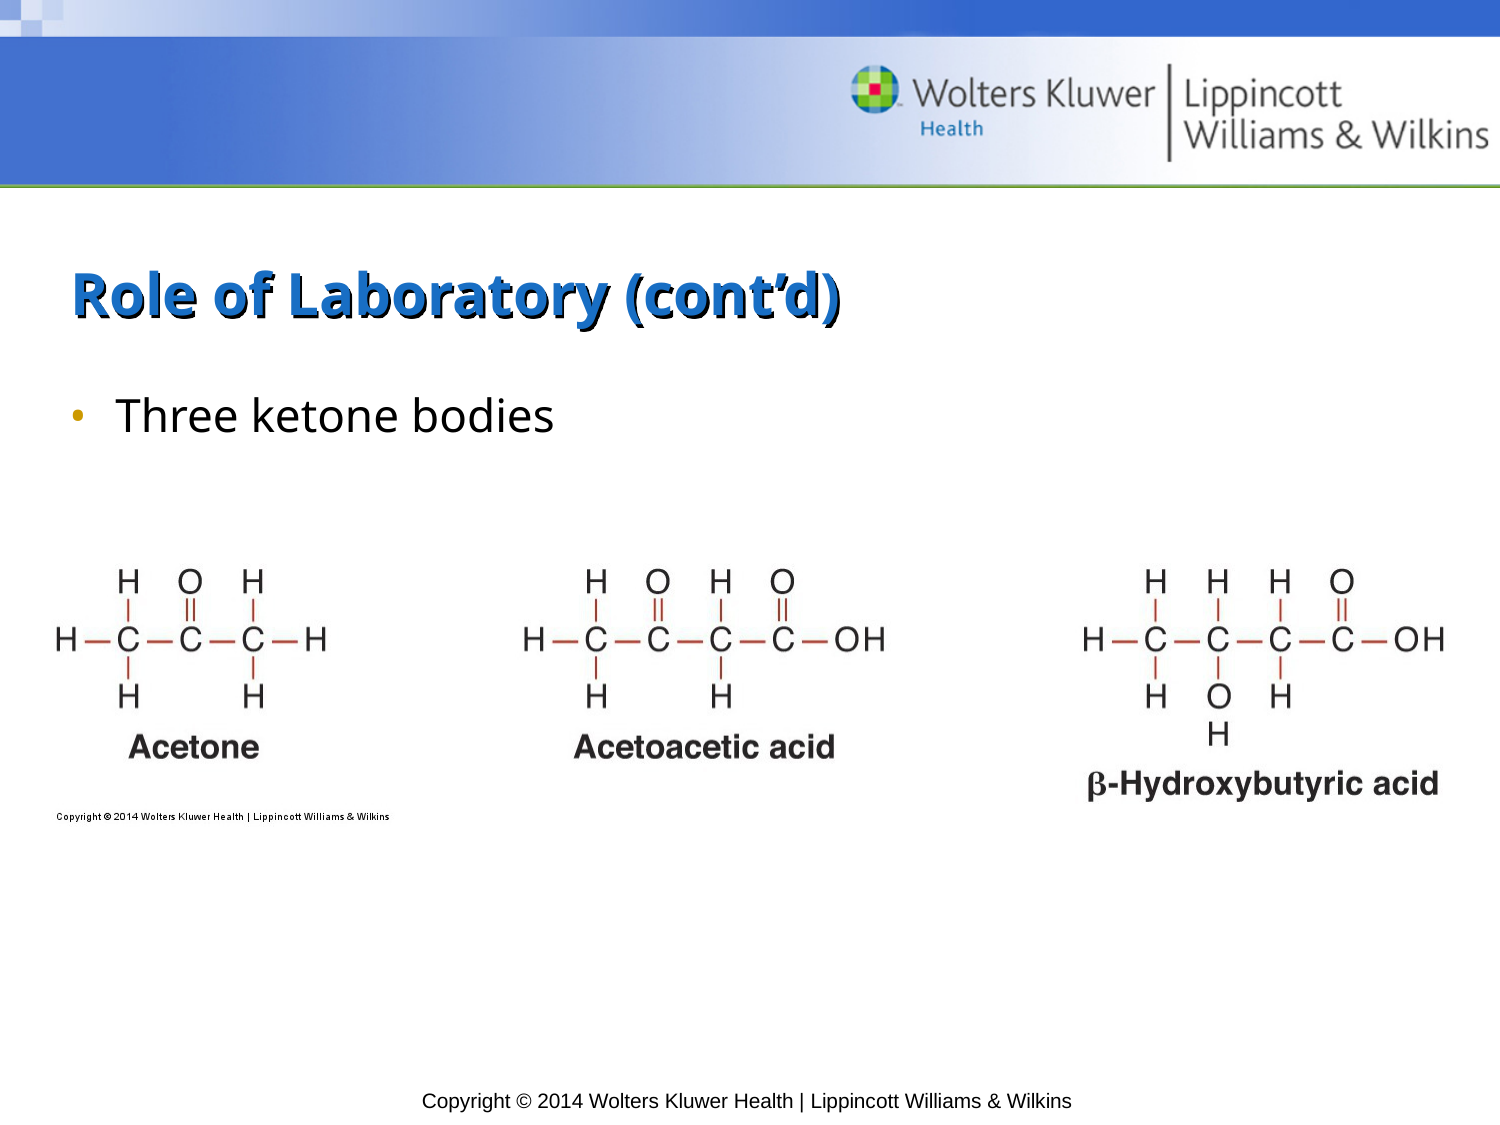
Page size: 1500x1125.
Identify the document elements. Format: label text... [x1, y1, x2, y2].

picture [50, 562, 1450, 827]
list Three ketone bodies [54, 384, 1144, 498]
title Role of Laboratory (cont’d) [70, 140, 1469, 329]
picture [0, 0, 1500, 188]
